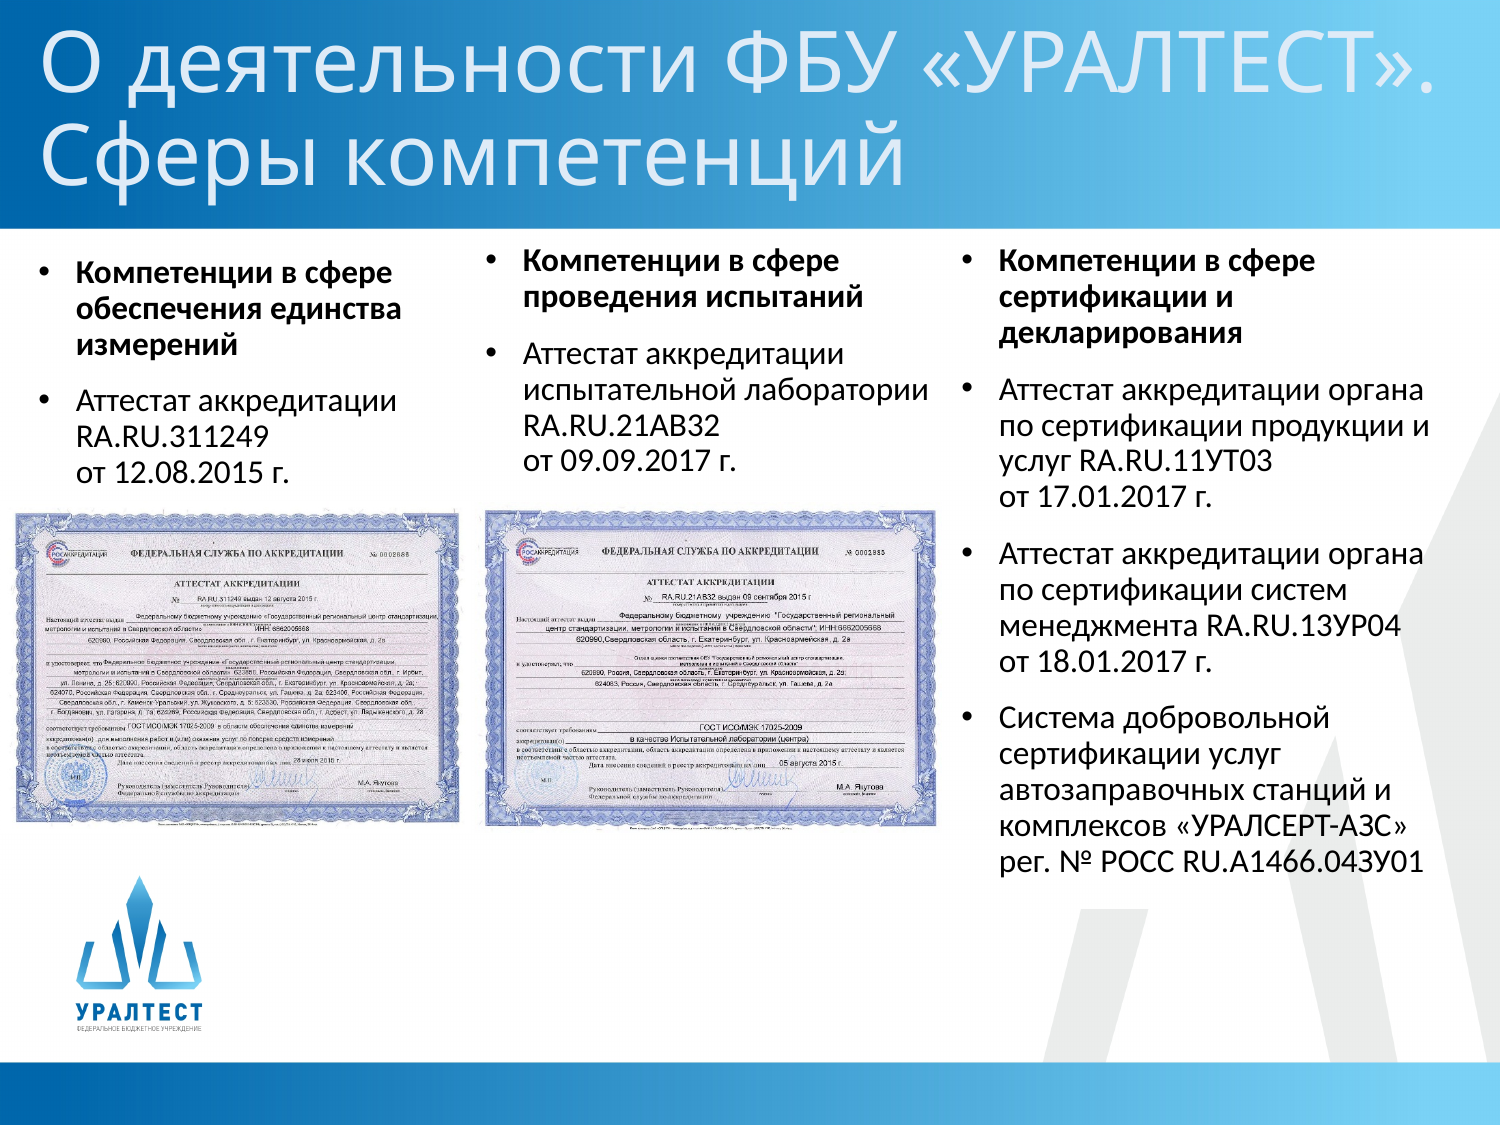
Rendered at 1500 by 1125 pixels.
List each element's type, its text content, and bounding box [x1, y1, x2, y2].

picture [0, 0, 1500, 1125]
title О деятельности ФБУ «УРАЛТЕСТ». Сферы компетенций [23, 0, 1472, 223]
list Компетенции в сфере обеспечения единства измерений Аттестат аккредитации RA.RU.311249 от 12.08.2015 г. [23, 833, 486, 1012]
list Компетенции в сфере обеспечения единства измерений Аттестат аккредитации RA.RU.311249 от 12.08.2015 г. [23, 247, 470, 501]
text_box Компетенции в сфере проведения испытаний Аттестат аккредитации испытательной лаборатории RA.RU.21АВ32 от 09.09.2017 г. [470, 235, 946, 1001]
text_box Компетенции в сфере сертификации и декларирования Аттестат аккредитации органа по сертификации продукции и услуг RA.RU.11УТ03 от 17.01.2017 г. Аттестат аккредитации органа по сертификации систем менеджмента RA.RU.13УР04 от 18.01.2017 г. Система добровольной сертификации услуг автозаправочных станций и комплексов «УРАЛСЕРТ-АЗС» рег. № РОСС RU.А1466.04ЗУ01 [946, 235, 1472, 1001]
